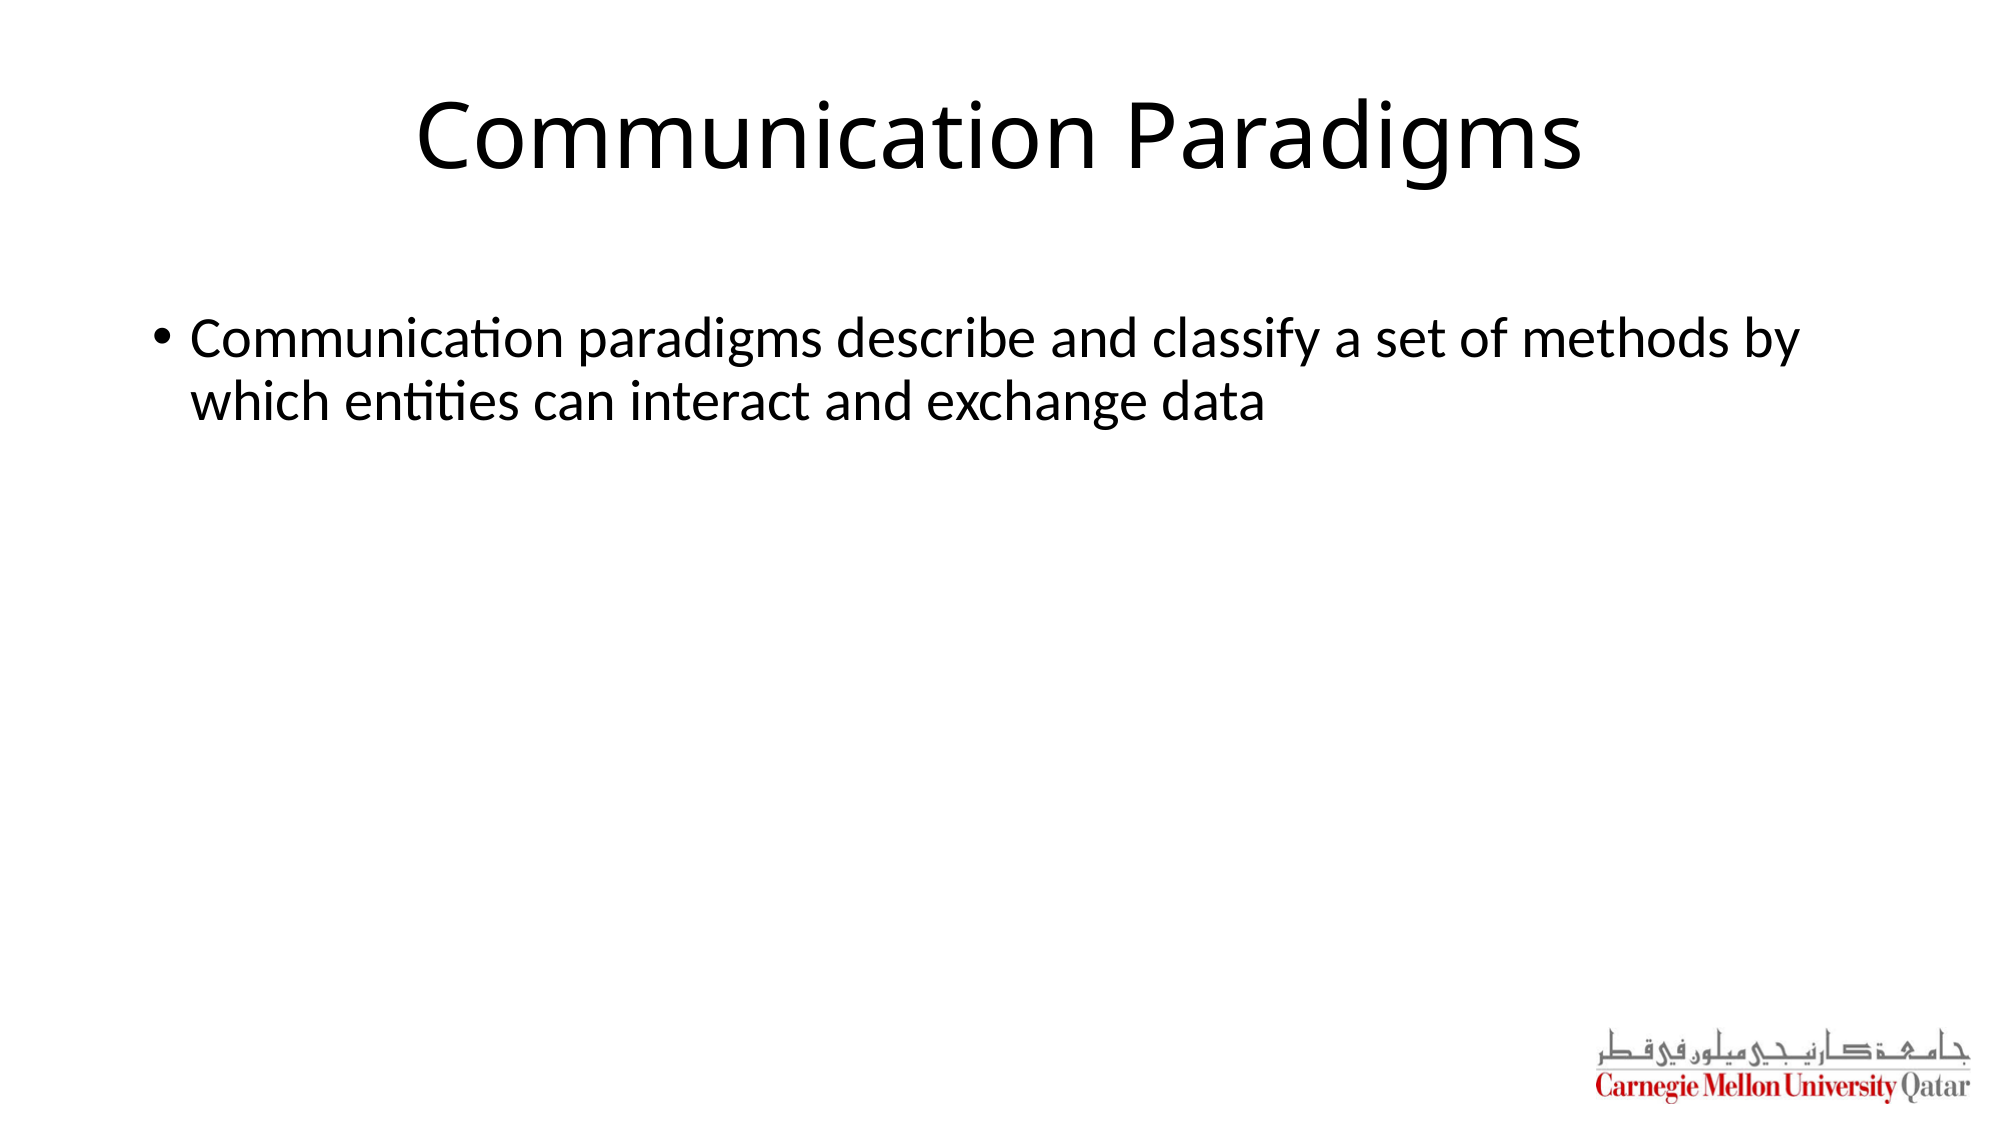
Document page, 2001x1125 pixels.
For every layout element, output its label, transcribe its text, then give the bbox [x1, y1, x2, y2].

picture [1596, 1027, 1971, 1104]
list Communication paradigms describe and classify a set of methods by which entities can interact and exchange data [138, 299, 1875, 1025]
title Communication Paradigms [324, 52, 1675, 226]
